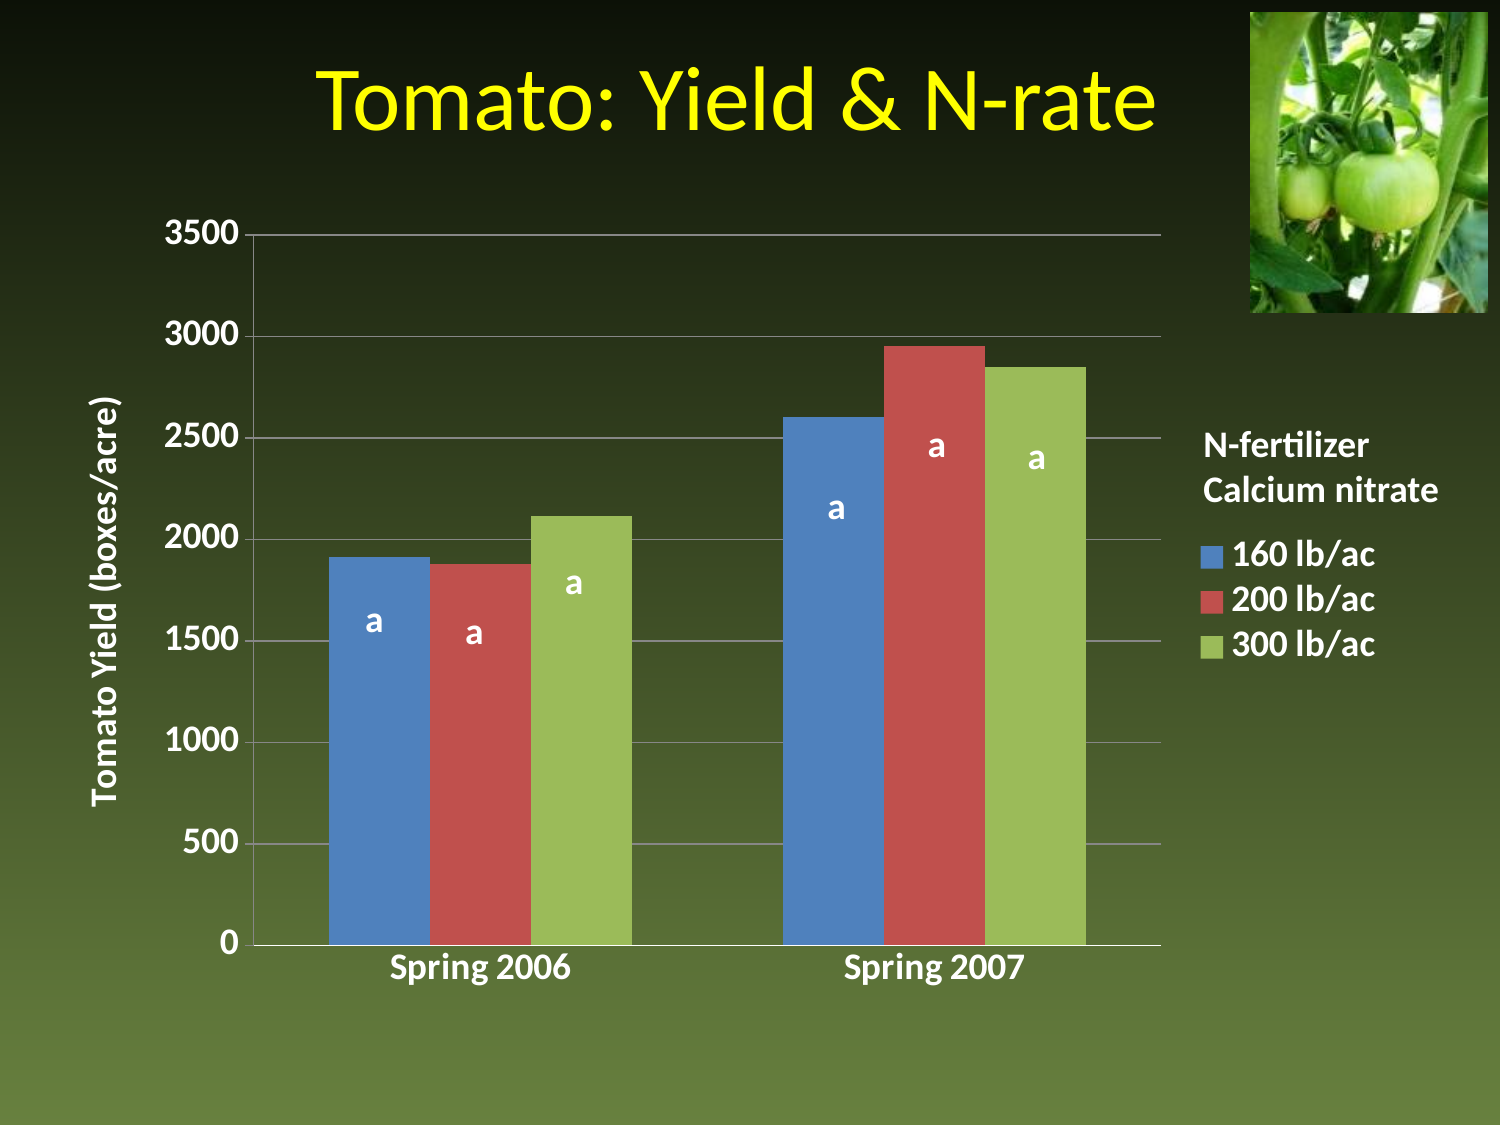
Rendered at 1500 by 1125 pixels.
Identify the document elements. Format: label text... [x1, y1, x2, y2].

text_box N-fertilizer Calcium nitrate [1404, 412, 1455, 518]
picture [1249, 12, 1488, 313]
title Tomato: Yield & N-rate [62, 0, 1413, 188]
chart [49, 199, 1401, 1006]
